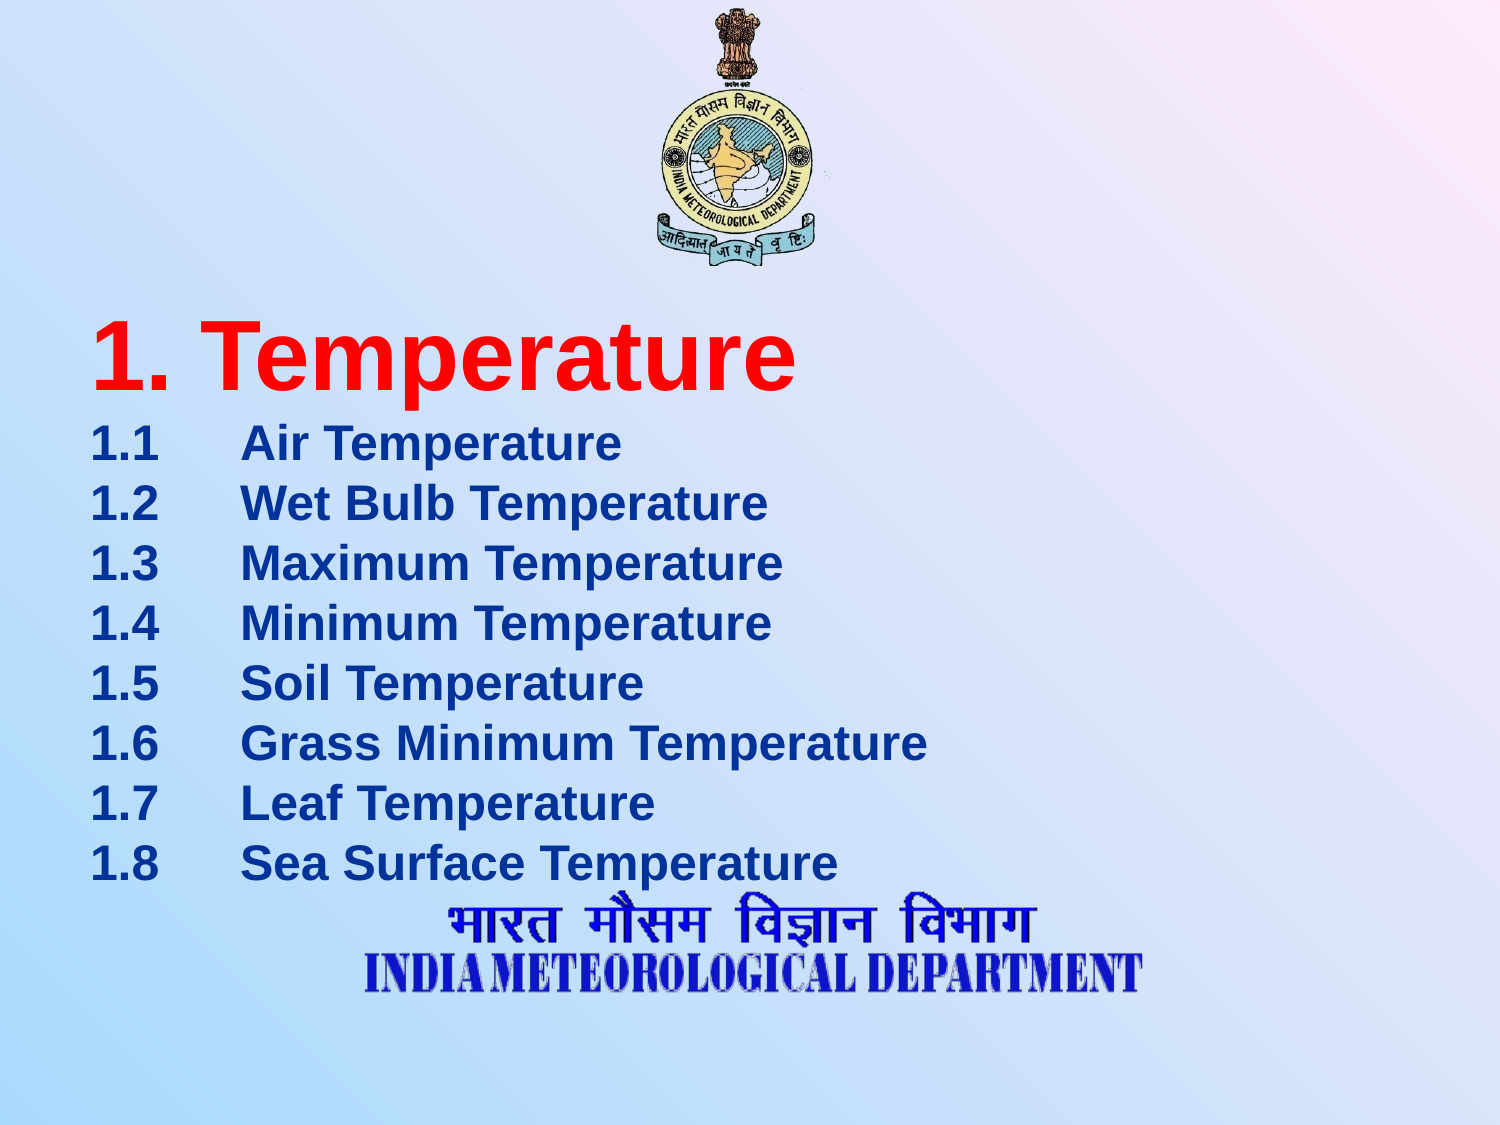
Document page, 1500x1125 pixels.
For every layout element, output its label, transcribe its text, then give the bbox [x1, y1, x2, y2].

title 1. Temperature 1.1 Air Temperature 1.2 Wet Bulb Temperature 1.3 Maximum Temperature 1.4 Minimum Temperature 1.5 Soil Temperature 1.6 Grass Minimum Temperature 1.7 Leaf Temperature 1.8 Sea Surface Temperature [74, 302, 1413, 880]
picture [644, 0, 831, 266]
picture [363, 880, 1151, 1005]
